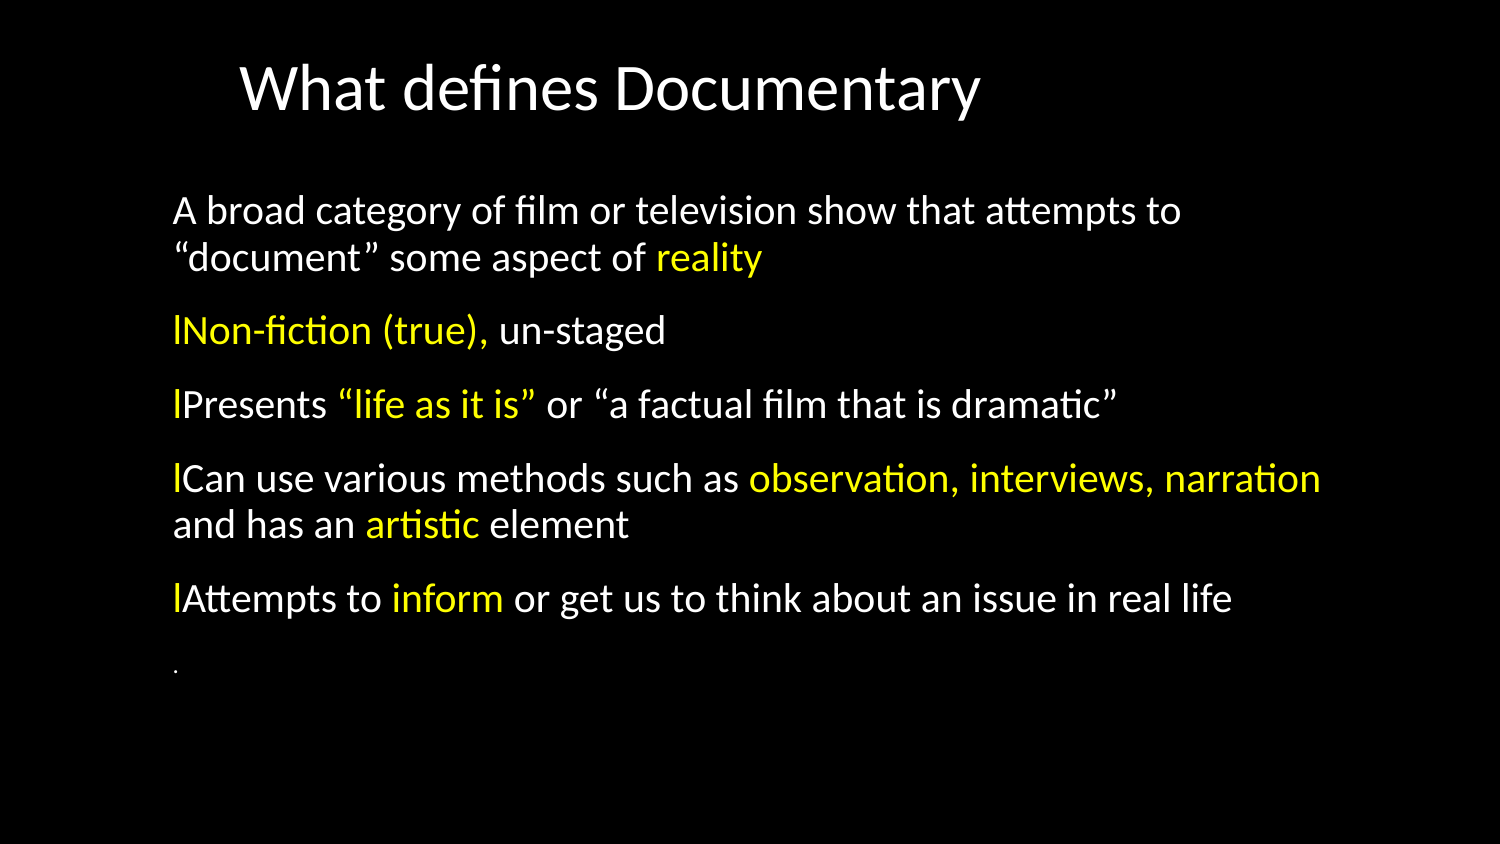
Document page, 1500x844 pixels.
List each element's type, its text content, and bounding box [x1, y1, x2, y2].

list A broad category of film or television show that attempts to “document” some aspect of reality lNon-fiction (true), un-staged lPresents “life as it is” or “a factual film that is dramatic” lCan use various methods such as observation, interviews, narration and has an artistic element lAttempts to inform or get us to think about an issue in real life . [157, 172, 1362, 734]
title What defines Documentary [224, 29, 1500, 124]
